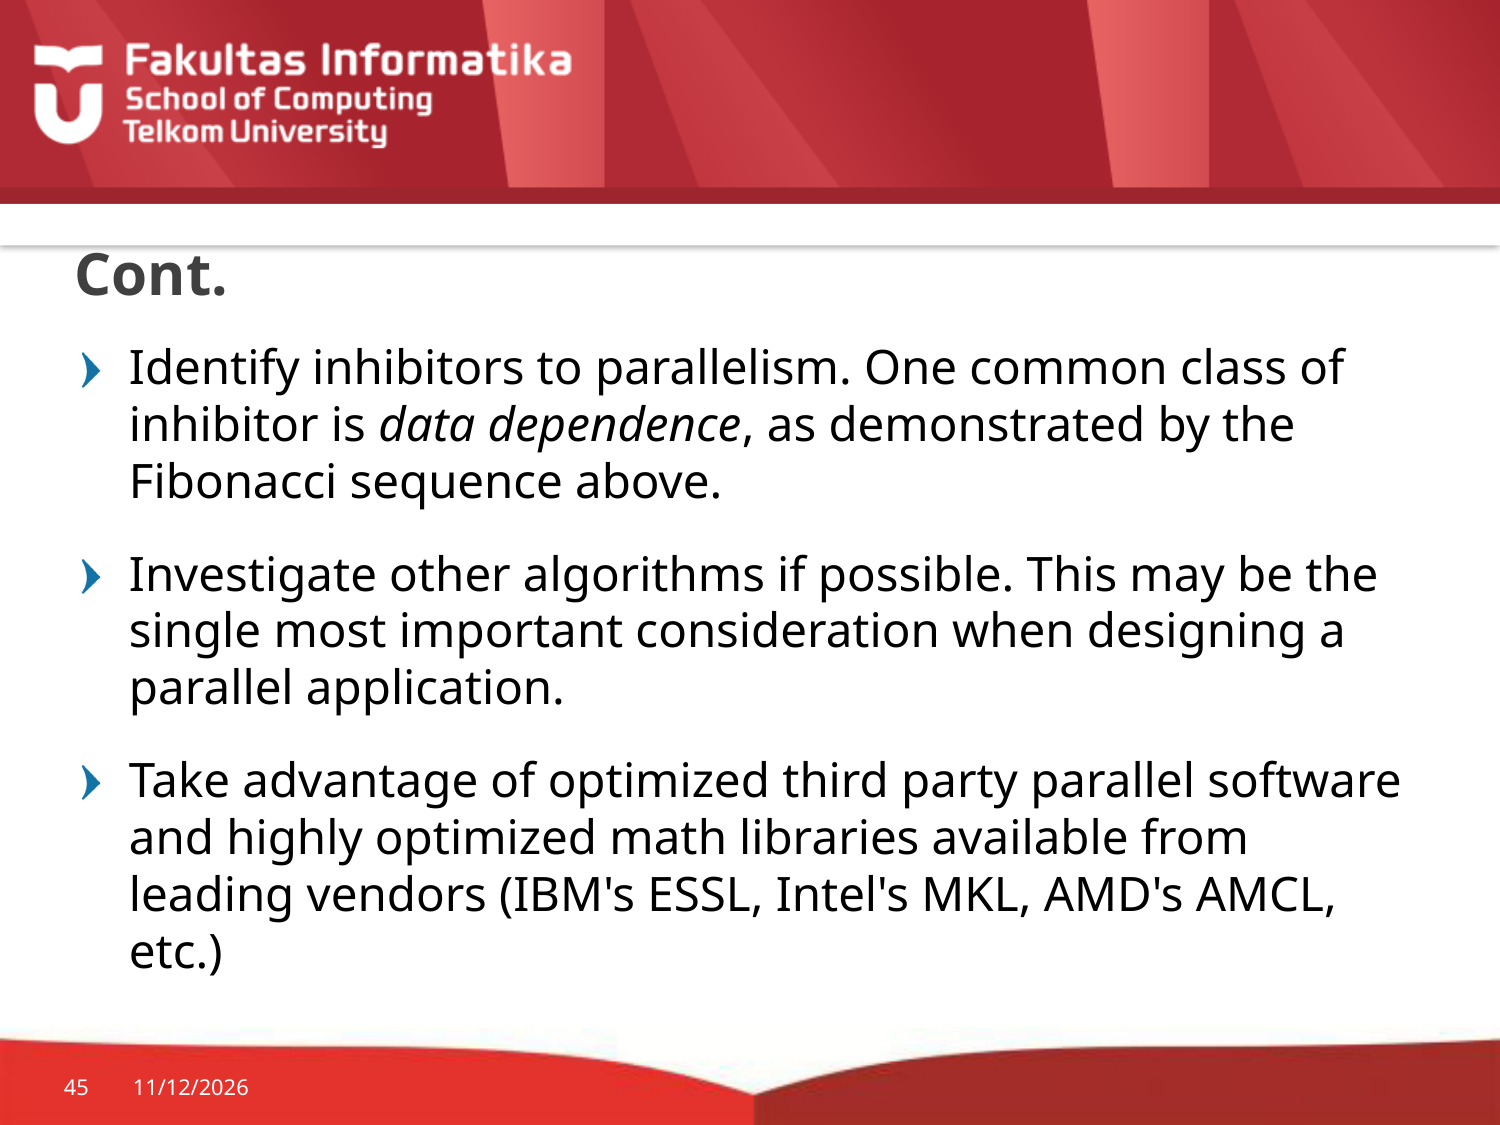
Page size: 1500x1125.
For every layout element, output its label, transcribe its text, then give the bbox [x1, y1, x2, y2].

slide_number 45 [63, 1058, 123, 1119]
picture [75, 548, 104, 596]
picture [0, 1024, 1500, 1125]
picture [75, 754, 104, 802]
picture [75, 341, 104, 390]
picture [0, 0, 1500, 203]
title Cont. [59, 219, 1426, 325]
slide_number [132, 1058, 403, 1119]
list Identify inhibitors to parallelism. One common class of inhibitor is data dependence, as demonstrated by the Fibonacci sequence above. Investigate other algorithms if possible. This may be the single most important consideration when designing a parallel application. Take advantage of optimized third party parallel software and highly optimized math libraries available from leading vendors (IBM's ESSL, Intel's MKL, AMD's AMCL, etc.) [60, 329, 1426, 990]
